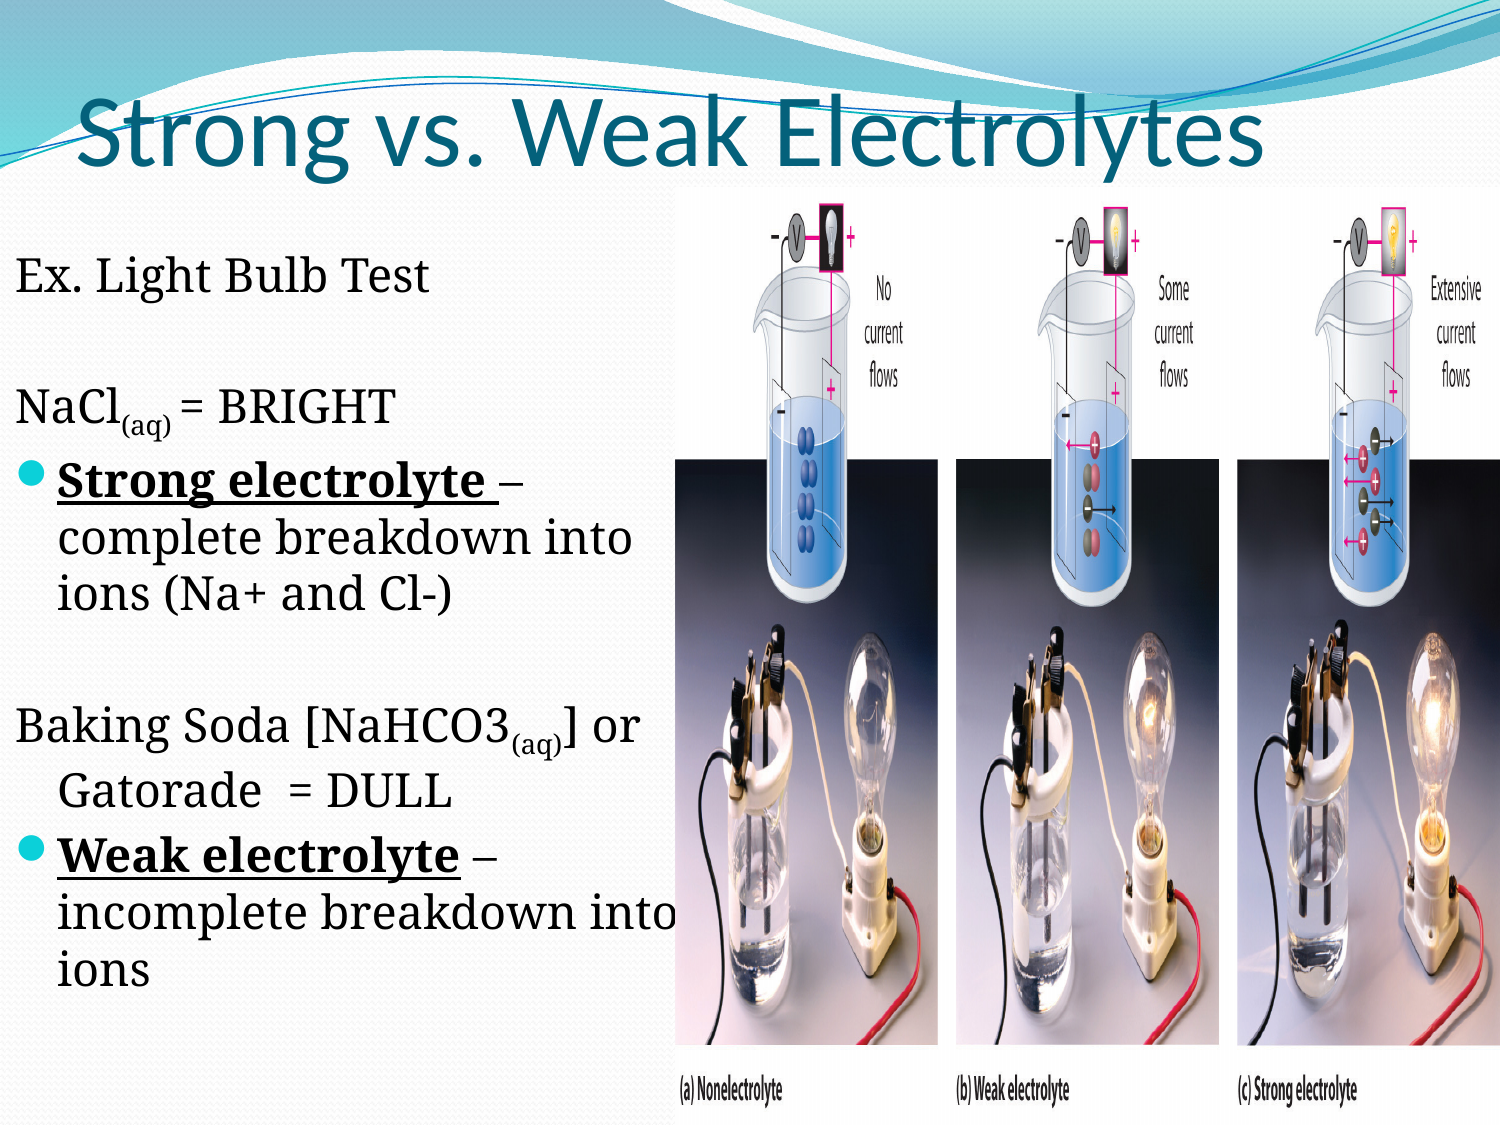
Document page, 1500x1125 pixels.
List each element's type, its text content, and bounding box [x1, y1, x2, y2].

picture [674, 187, 1500, 1125]
list Ex. Light Bulb Test NaCl(aq) = BRIGHT Strong electrolyte – complete breakdown into ions (Na+ and Cl-) Baking Soda [NaHCO3(aq)] or Gatorade = DULL Weak electrolyte – incomplete breakdown into ions [0, 237, 667, 1010]
title Strong vs. Weak Electrolytes [75, 0, 1425, 188]
